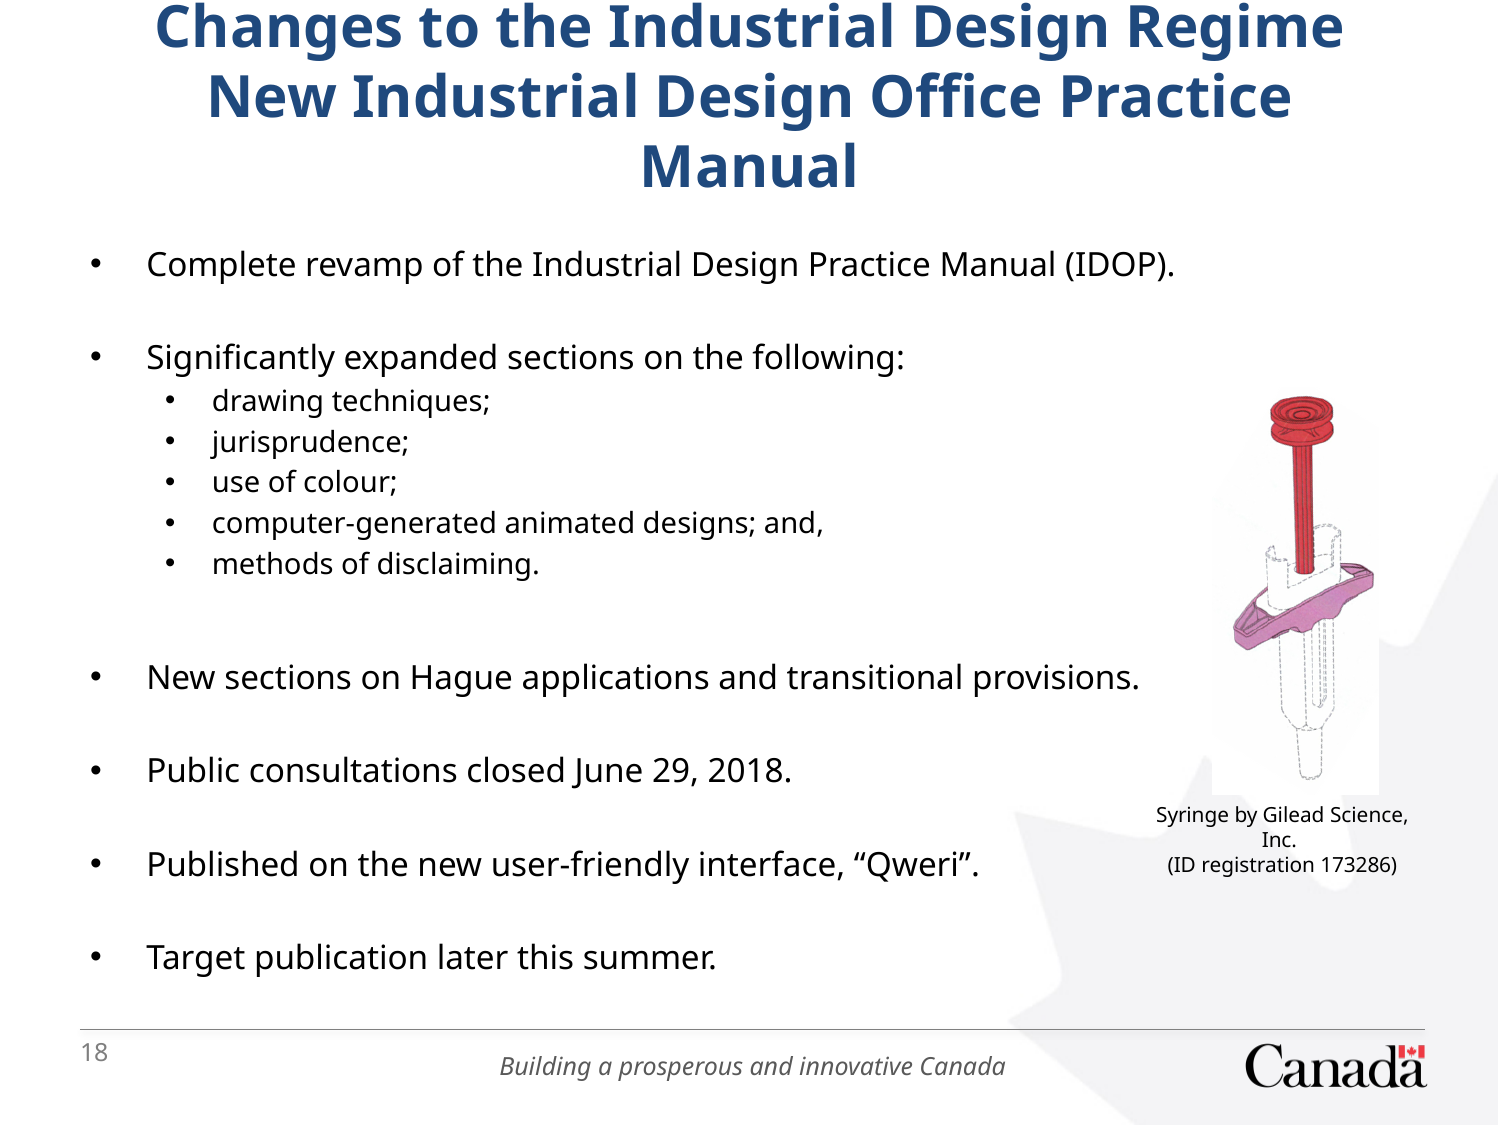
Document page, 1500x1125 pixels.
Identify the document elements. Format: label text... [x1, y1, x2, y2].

picture [970, 442, 1498, 1125]
text_box Changes to the Industrial Design Regime New Industrial Design Office Practice Manual [98, 45, 1402, 207]
text_box Syringe by Gilead Science, Inc. (ID registration 173286) [1137, 794, 1428, 885]
picture [1212, 387, 1380, 795]
list Complete revamp of the Industrial Design Practice Manual (IDOP). Significantly expanded sections on the following: drawing techniques; jurisprudence; use of colour; computer-generated animated designs; and, methods of disclaiming. New sections on Hague applications and transitional provisions. Public consultations closed June 29, 2018. Published on the new user-friendly interface, “Qweri”. Target publication later this summer. [75, 235, 1425, 1005]
slide_number 18 [64, 1023, 227, 1084]
